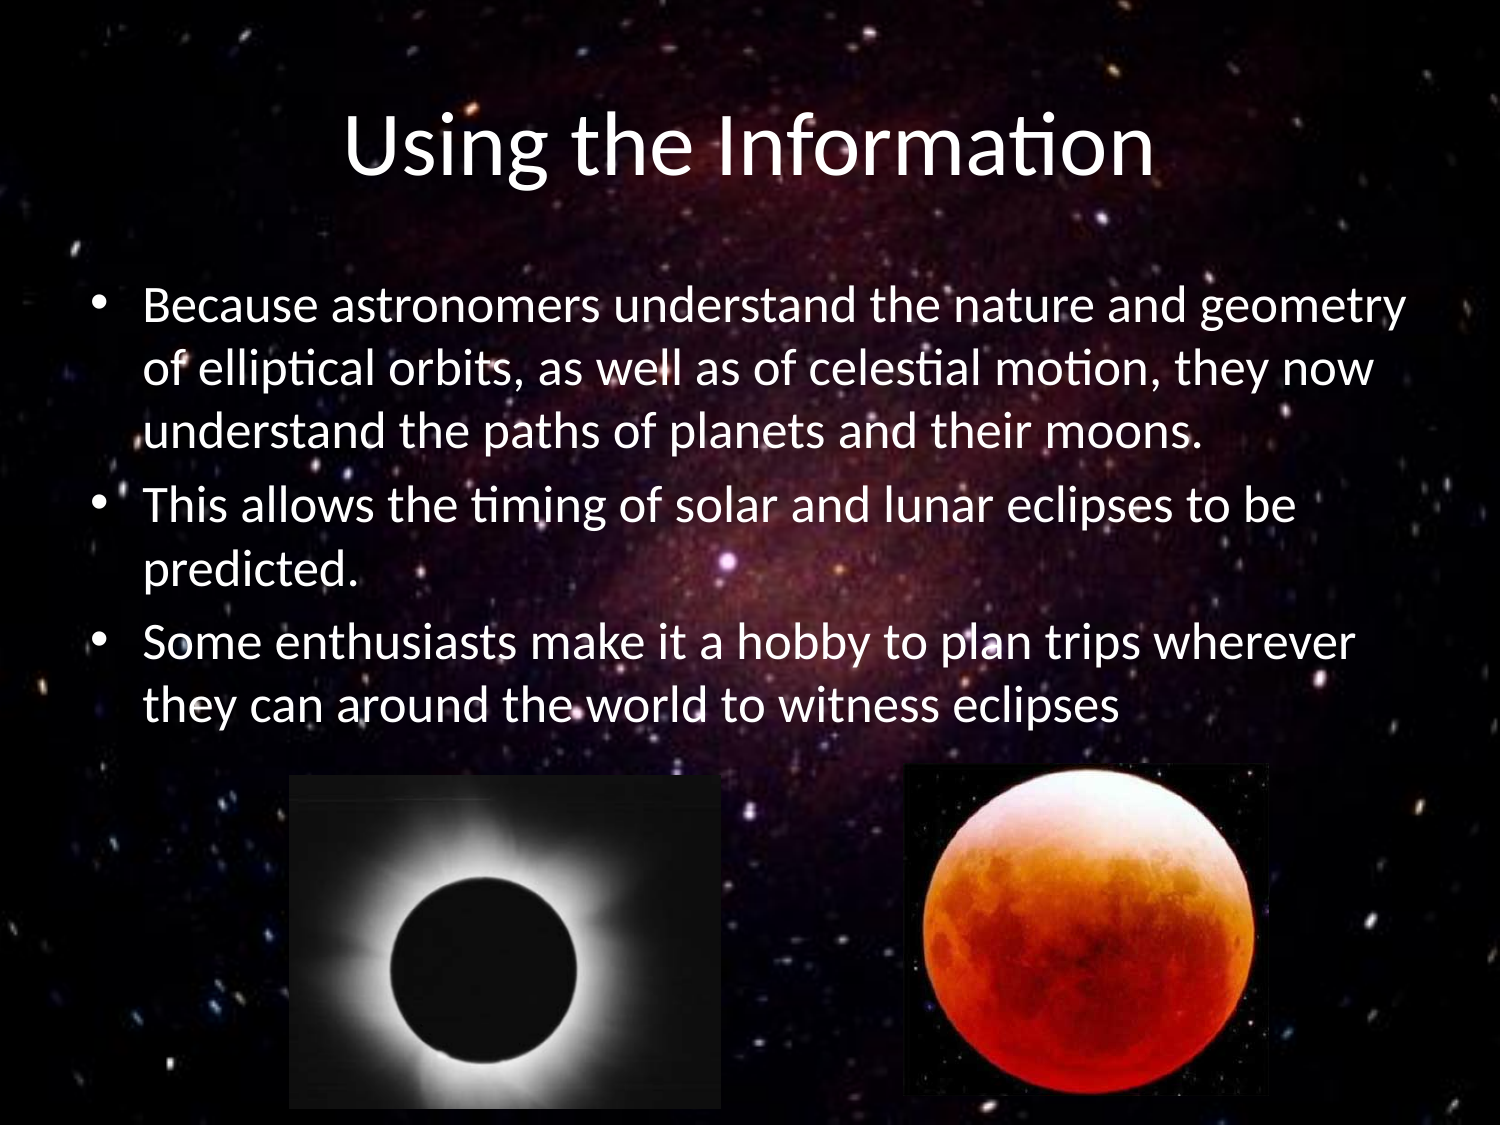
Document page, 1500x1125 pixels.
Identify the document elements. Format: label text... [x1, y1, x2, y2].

picture [0, 0, 1500, 1125]
list Because astronomers understand the nature and geometry of elliptical orbits, as well as of celestial motion, they now understand the paths of planets and their moons. This allows the timing of solar and lunar eclipses to be predicted. Some enthusiasts make it a hobby to plan trips wherever they can around the world to witness eclipses [75, 262, 1436, 752]
title Using the Information [75, 45, 1425, 233]
